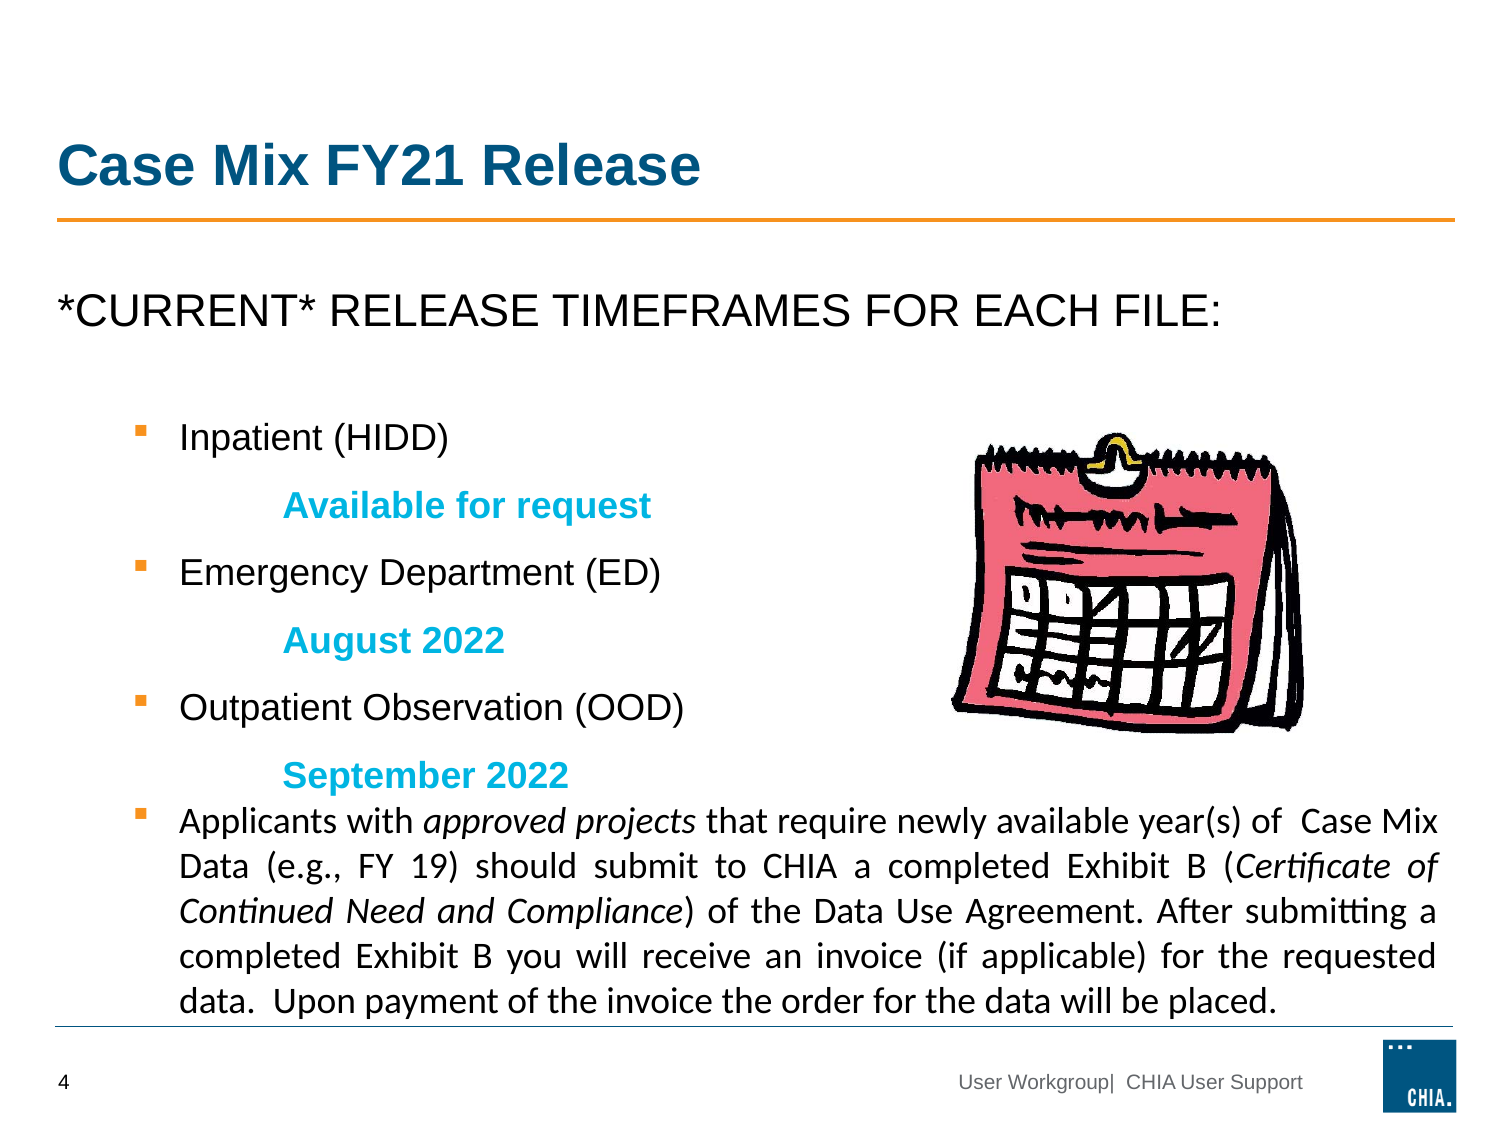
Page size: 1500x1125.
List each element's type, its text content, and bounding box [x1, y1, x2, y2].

picture [1381, 1038, 1457, 1114]
footer User Workgroup| CHIA User Support [255, 1050, 1318, 1111]
text_box *CURRENT* RELEASE TIMEFRAMES FOR EACH FILE: Inpatient (HIDD) Available for request Emergency Department (ED) August 2022 Outpatient Observation (OOD) September 2022 Applicants with approved projects that require newly available year(s) of Case Mix Data (e.g., FY 19) should submit to CHIA a completed Exhibit B (Certificate of Continued Need and Compliance) of the Data Use Agreement. After submitting a completed Exhibit B you will receive an invoice (if applicable) for the requested data. Upon payment of the invoice the order for the data will be placed. [42, 273, 1453, 1096]
text_box Case Mix FY21 Release [42, 119, 1360, 205]
slide_number 4 [43, 1050, 131, 1111]
picture [1436, 1089, 1444, 1105]
picture [1420, 1089, 1426, 1105]
picture [950, 432, 1304, 734]
picture [1408, 1089, 1415, 1106]
